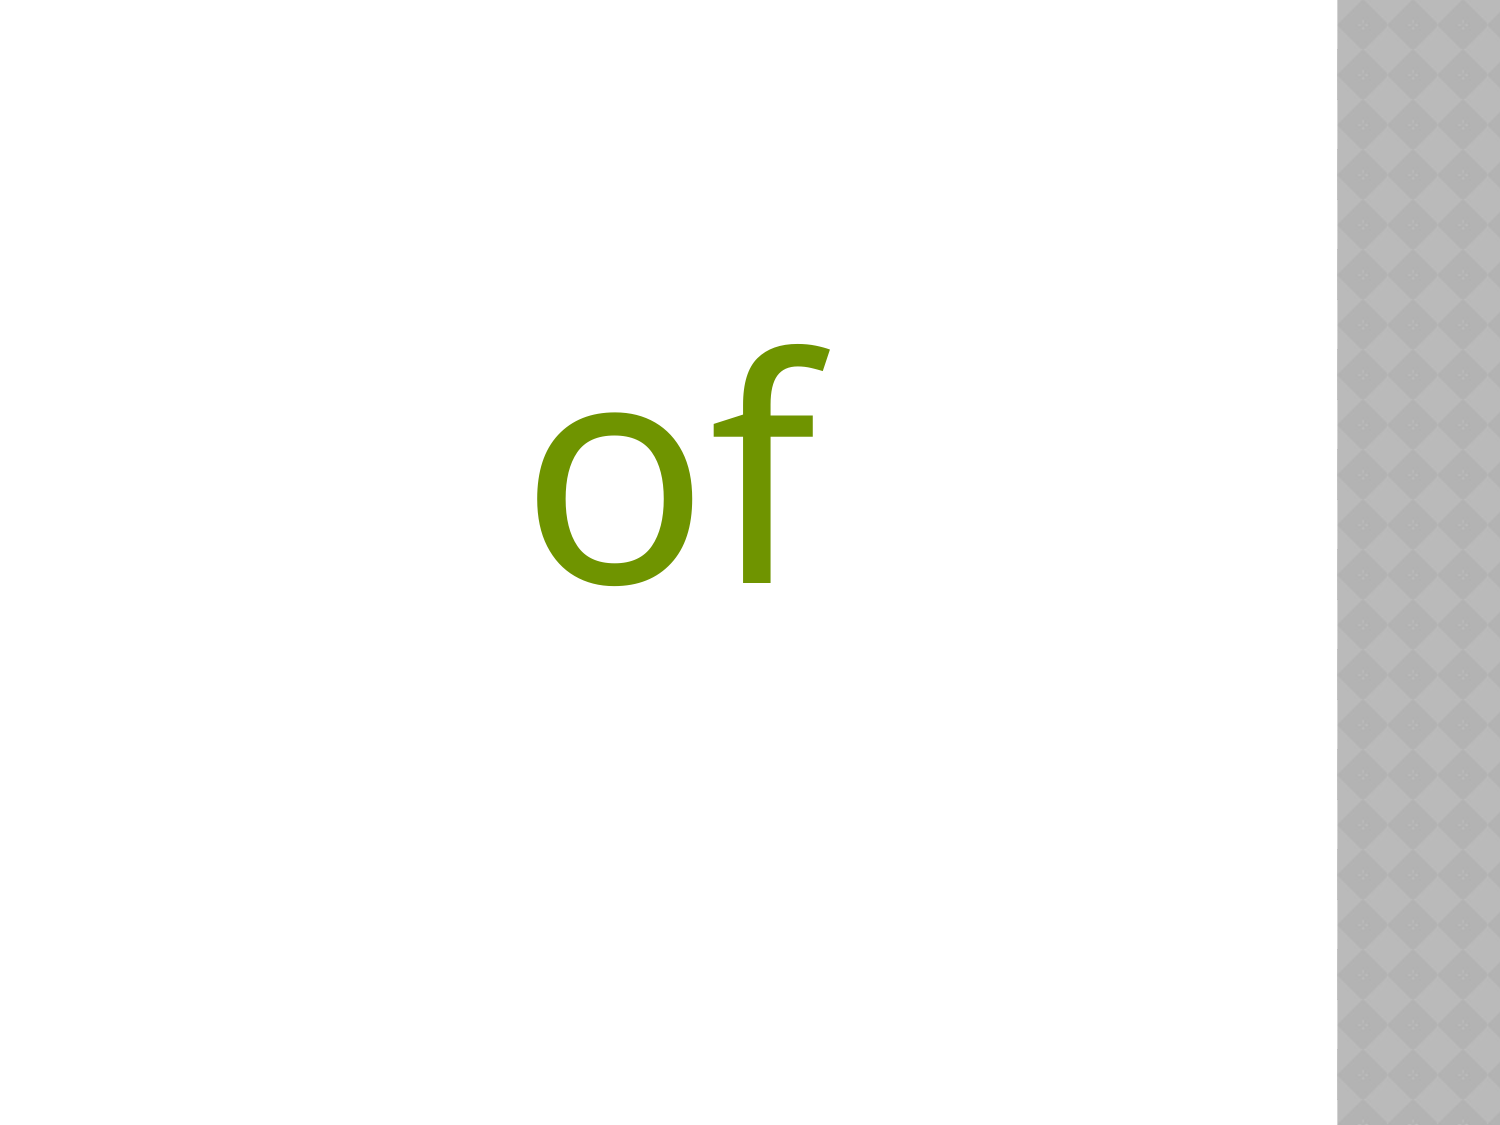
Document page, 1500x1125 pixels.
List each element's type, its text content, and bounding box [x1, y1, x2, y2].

list of [75, 264, 1263, 1059]
